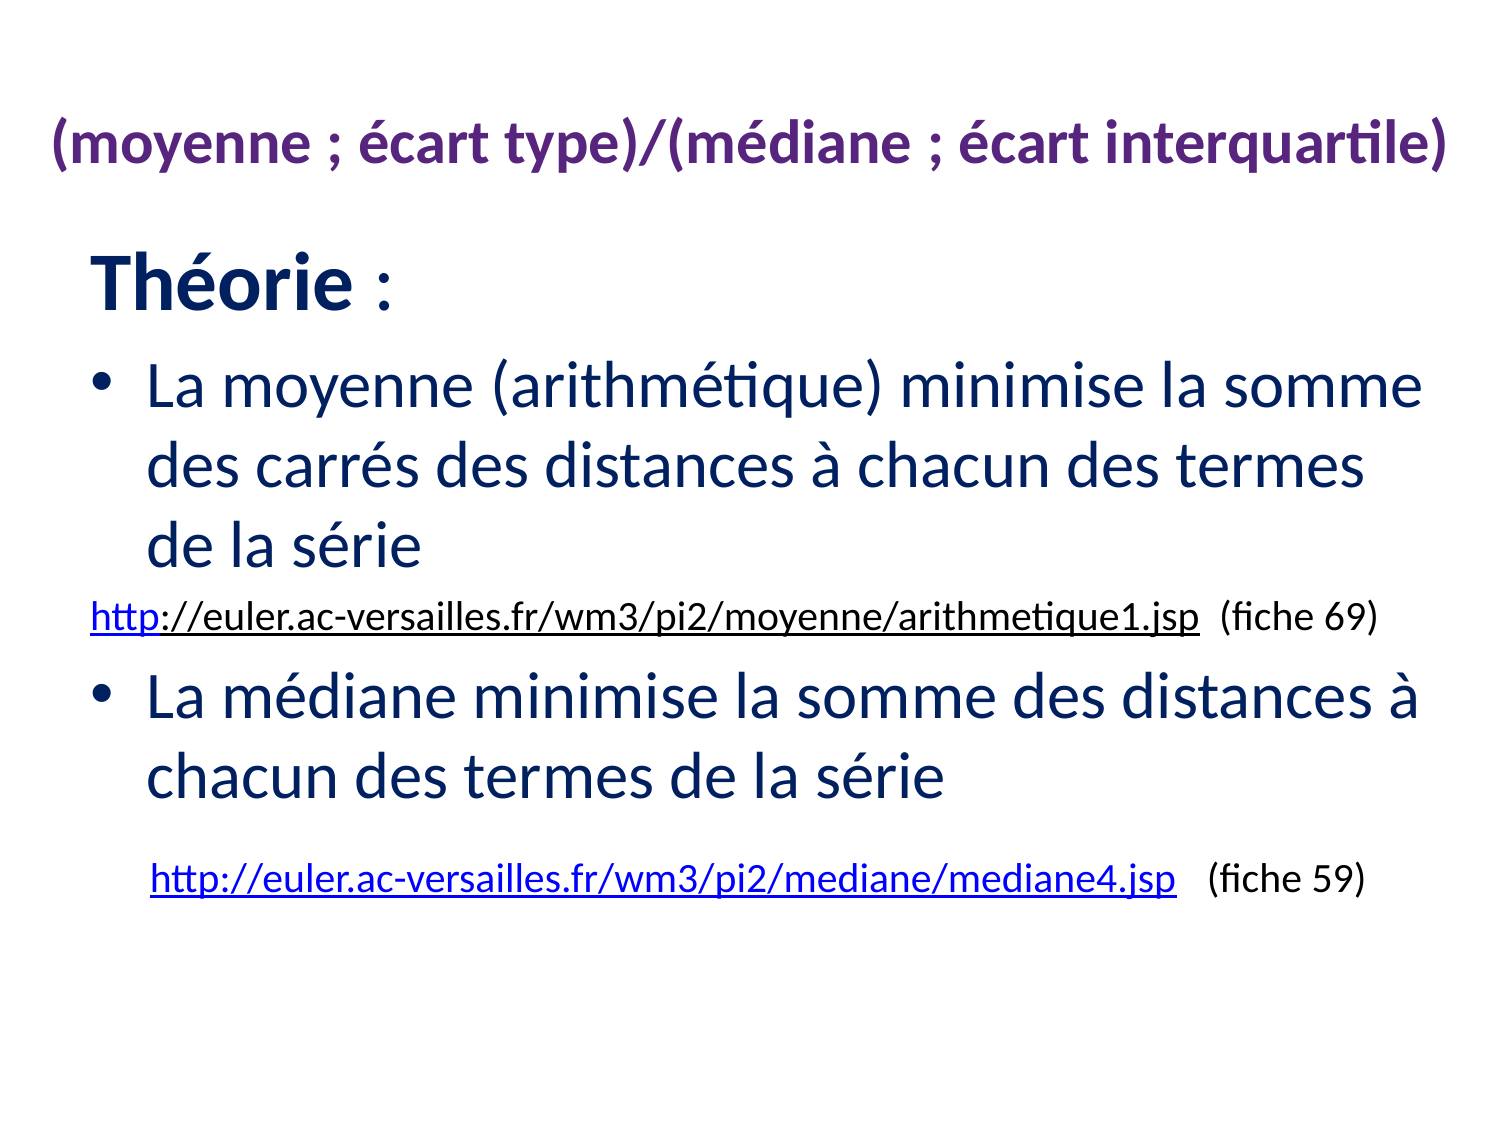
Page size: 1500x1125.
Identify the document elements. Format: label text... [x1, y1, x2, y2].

list Théorie : La moyenne (arithmétique) minimise la somme des carrés des distances à chacun des termes de la série http://euler.ac-versailles.fr/wm3/pi2/moyenne/arithmetique1.jsp (fiche 69) La médiane minimise la somme des distances à chacun des termes de la série http://euler.ac-versailles.fr/wm3/pi2/mediane/mediane4.jsp (fiche 59) [75, 219, 1447, 1047]
title (moyenne ; écart type)/(médiane ; écart interquartile) [29, 45, 1471, 233]
